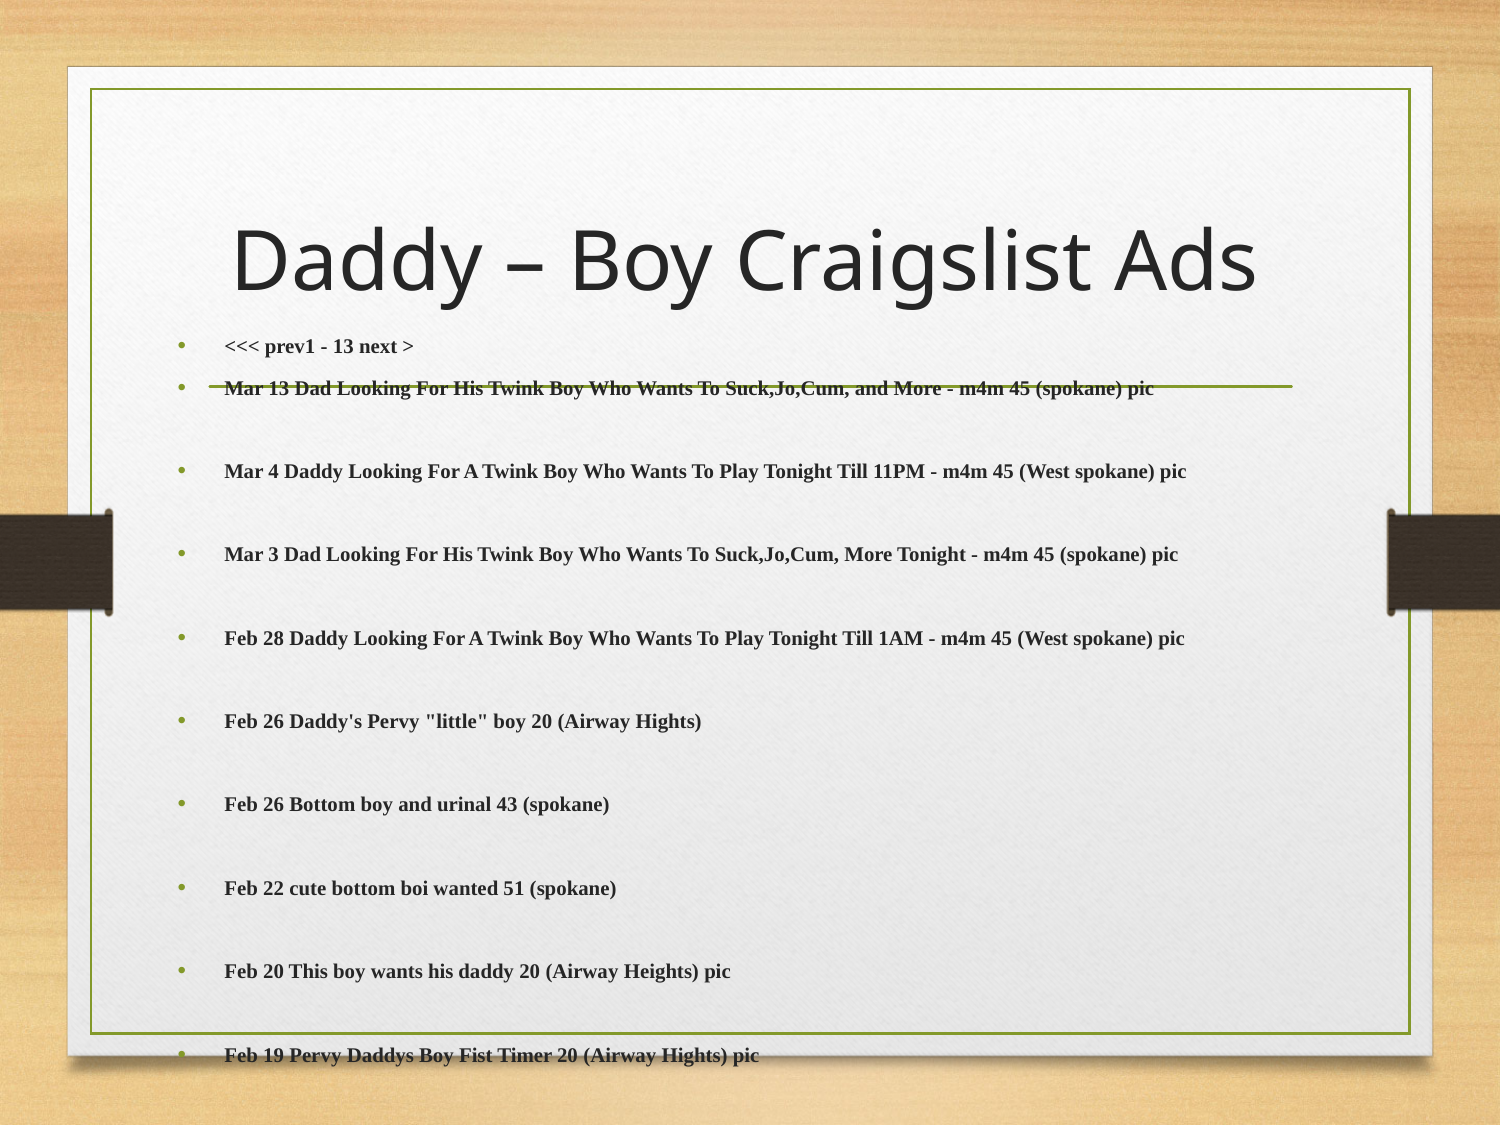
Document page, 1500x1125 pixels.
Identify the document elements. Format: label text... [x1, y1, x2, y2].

list <<< prev1 - 13 next > Mar 13 Dad Looking For His Twink Boy Who Wants To Suck,Jo,Cum, and More - m4m 45 (spokane) pic Mar 4 Daddy Looking For A Twink Boy Who Wants To Play Tonight Till 11PM - m4m 45 (West spokane) pic Mar 3 Dad Looking For His Twink Boy Who Wants To Suck,Jo,Cum, More Tonight - m4m 45 (spokane) pic Feb 28 Daddy Looking For A Twink Boy Who Wants To Play Tonight Till 1AM - m4m 45 (West spokane) pic Feb 26 Daddy's Pervy "little" boy 20 (Airway Hights) Feb 26 Bottom boy and urinal 43 (spokane) Feb 22 cute bottom boi wanted 51 (spokane) Feb 20 This boy wants his daddy 20 (Airway Heights) pic Feb 19 Pervy Daddys Boy Fist Timer 20 (Airway Hights) pic Feb 16 Need a daddy to worship 26 (spokane) Feb 7 Horny Daddy Looking To Experiment With His Horny Twink Son Till 12AM - m4m 45 (West Spokane) pic Feb 5 Horny Daddy Looking To Experiment With His Horny Twink Son Till 1AM - m4m 45 (West Spokane) [162, 324, 1475, 1045]
title Daddy – Boy Craigslist Ads [187, 150, 1303, 324]
picture [0, 0, 1500, 1125]
